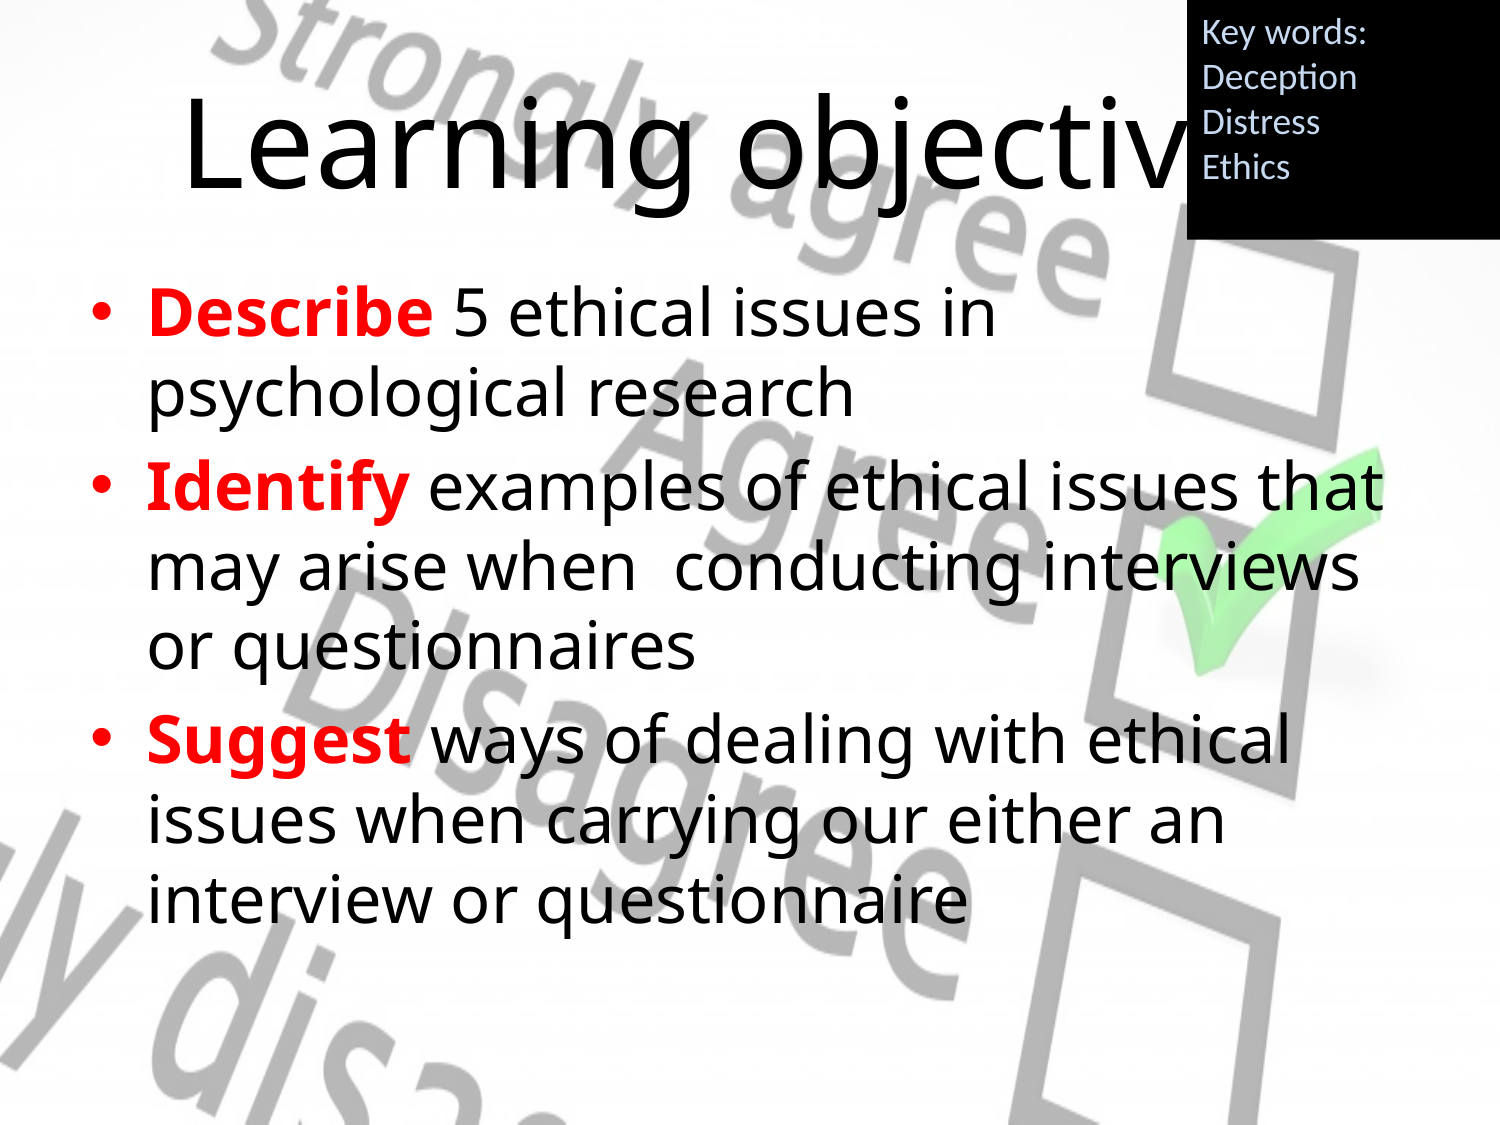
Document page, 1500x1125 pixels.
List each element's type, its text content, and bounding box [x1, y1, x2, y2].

title Learning objectives [75, 45, 1187, 233]
text_box Key words: Deception Distress Ethics [1187, 0, 1500, 240]
list Describe 5 ethical issues in psychological research Identify examples of ethical issues that may arise when conducting interviews or questionnaires Suggest ways of dealing with ethical issues when carrying our either an interview or questionnaire [75, 262, 1425, 1005]
